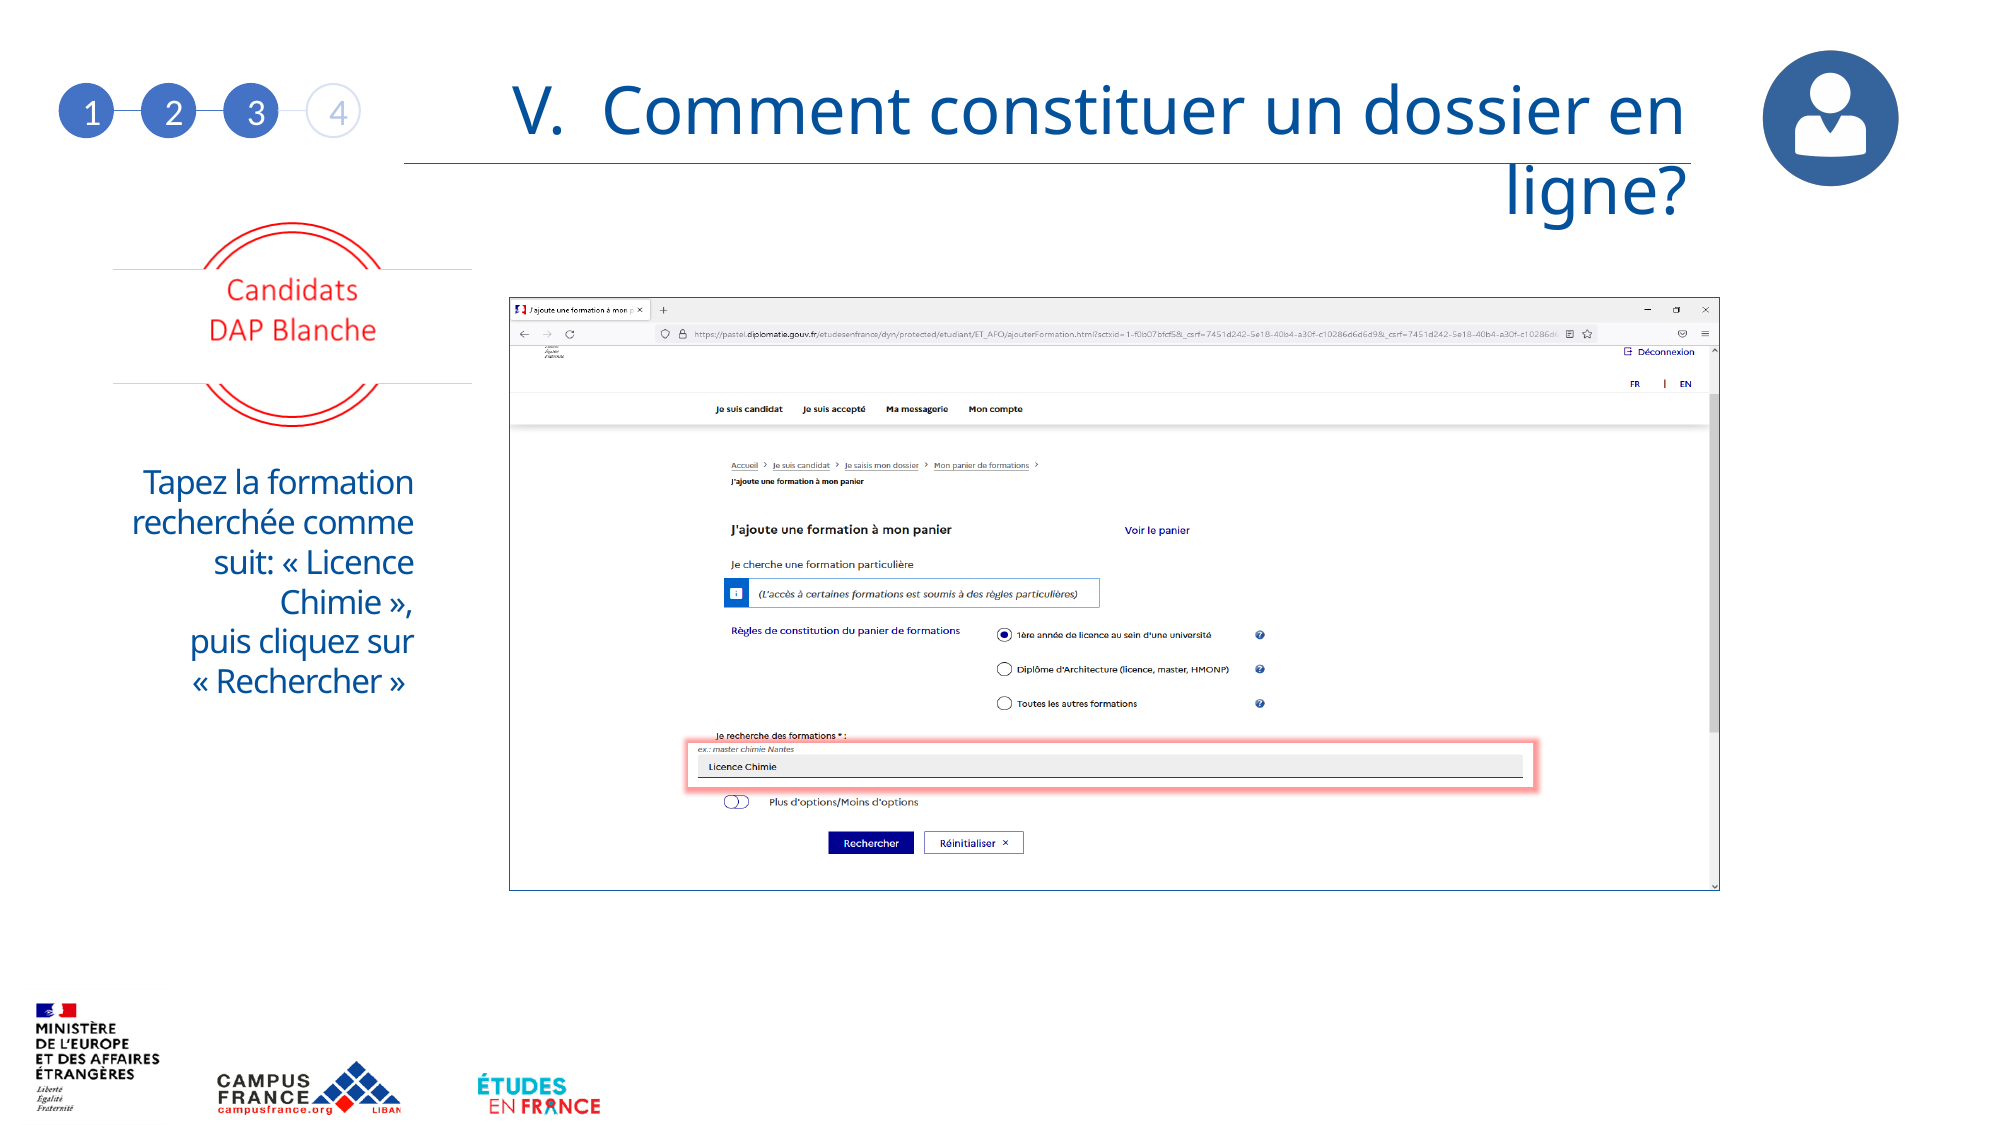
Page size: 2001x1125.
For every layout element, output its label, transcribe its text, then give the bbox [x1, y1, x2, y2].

text_box 1 [58, 82, 114, 139]
text_box 3 [223, 82, 279, 139]
text_box V. Comment constituer un dossier en ligne? [415, 60, 1703, 236]
text_box 4 [305, 82, 361, 139]
picture [20, 989, 168, 1125]
text_box 2 [141, 82, 197, 139]
text_box Tapez la formation recherchée comme suit: « Licence Chimie », puis cliquez sur « Rechercher » [73, 453, 429, 708]
picture [113, 222, 472, 428]
picture [202, 1048, 401, 1125]
picture [467, 1062, 610, 1125]
picture [509, 297, 1720, 891]
picture [1756, 43, 1905, 192]
